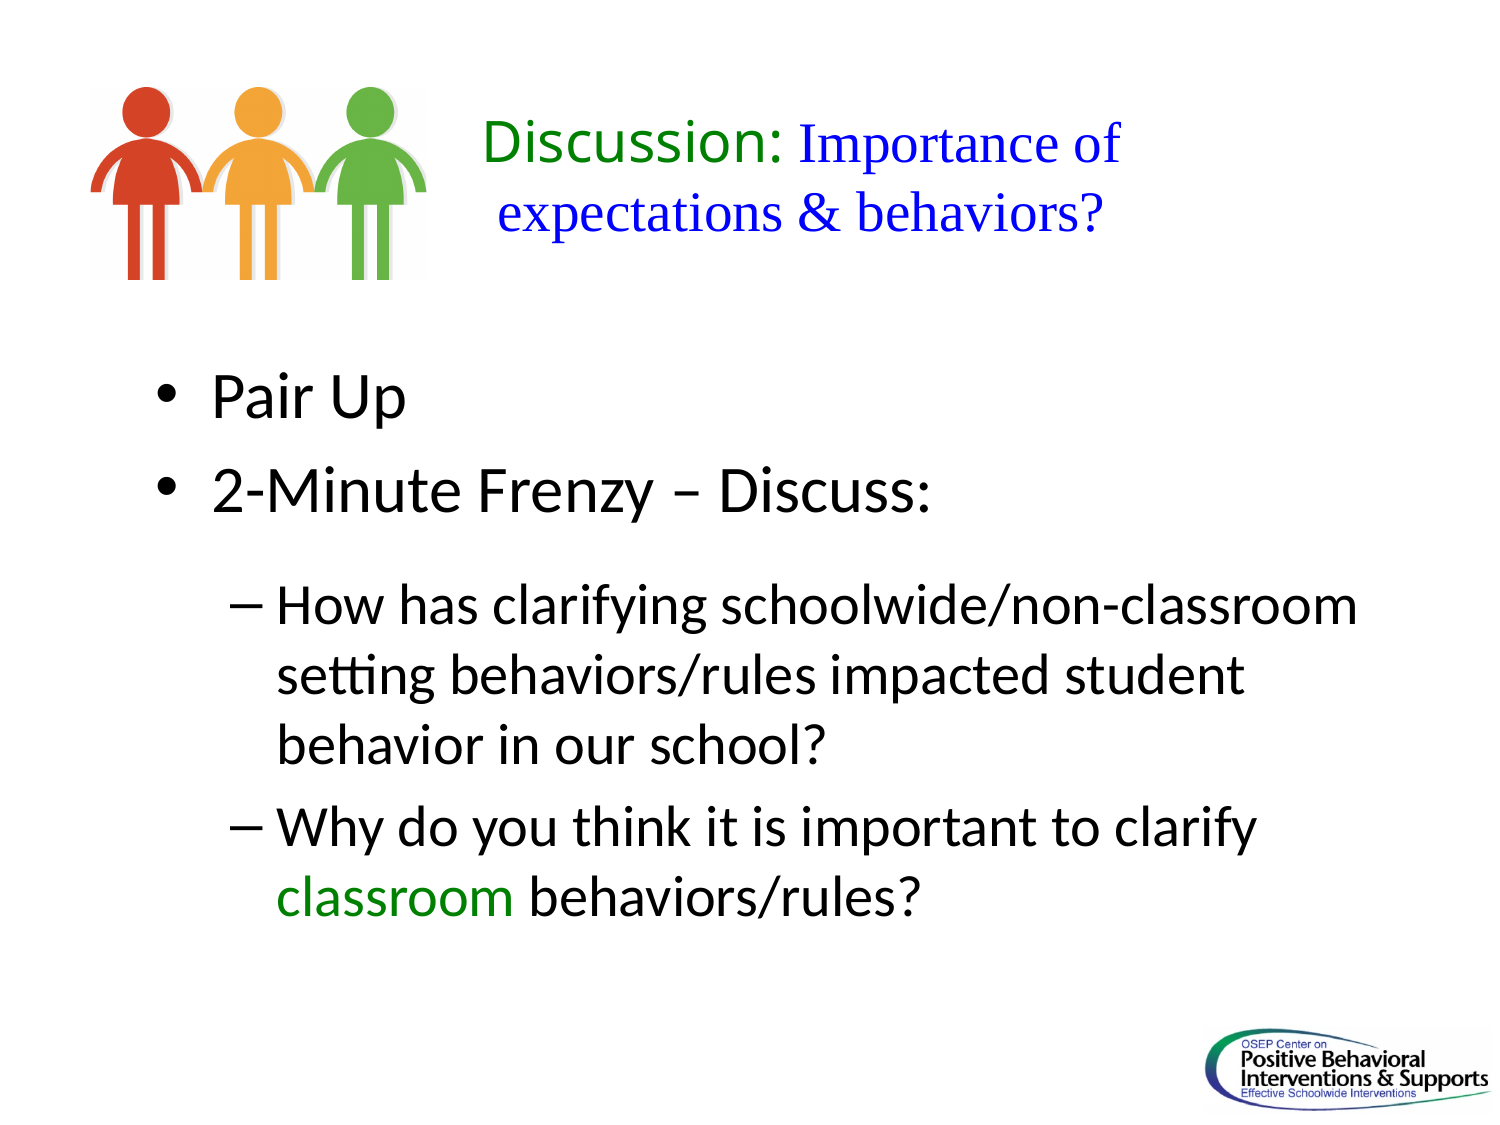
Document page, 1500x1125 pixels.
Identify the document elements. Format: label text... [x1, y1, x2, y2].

picture [1203, 1026, 1492, 1114]
picture [90, 87, 427, 280]
title Discussion: Importance of expectations & behaviors? [431, 97, 1219, 252]
list Pair Up 2-Minute Frenzy – Discuss: How has clarifying schoolwide/non-classroom setting behaviors/rules impacted student behavior in our school? Why do you think it is important to clarify classroom behaviors/rules? [140, 344, 1425, 1005]
